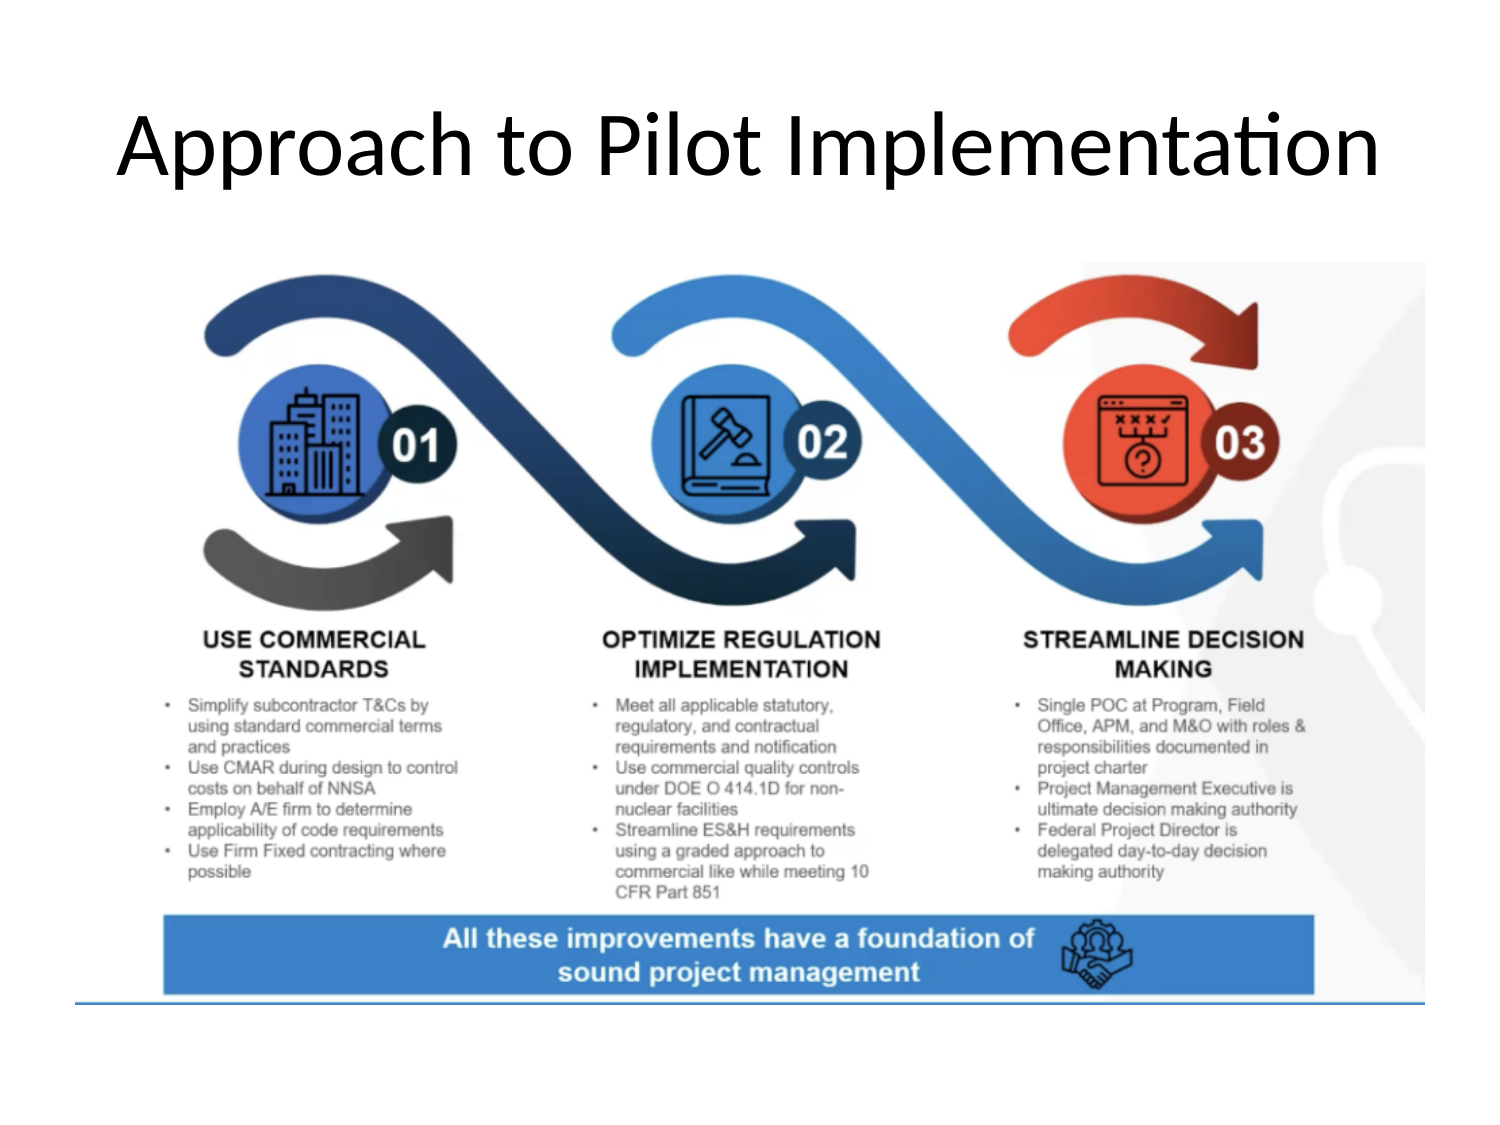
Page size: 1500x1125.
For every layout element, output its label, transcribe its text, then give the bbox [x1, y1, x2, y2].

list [74, 262, 1426, 1006]
title Approach to Pilot Implementation [75, 45, 1425, 233]
